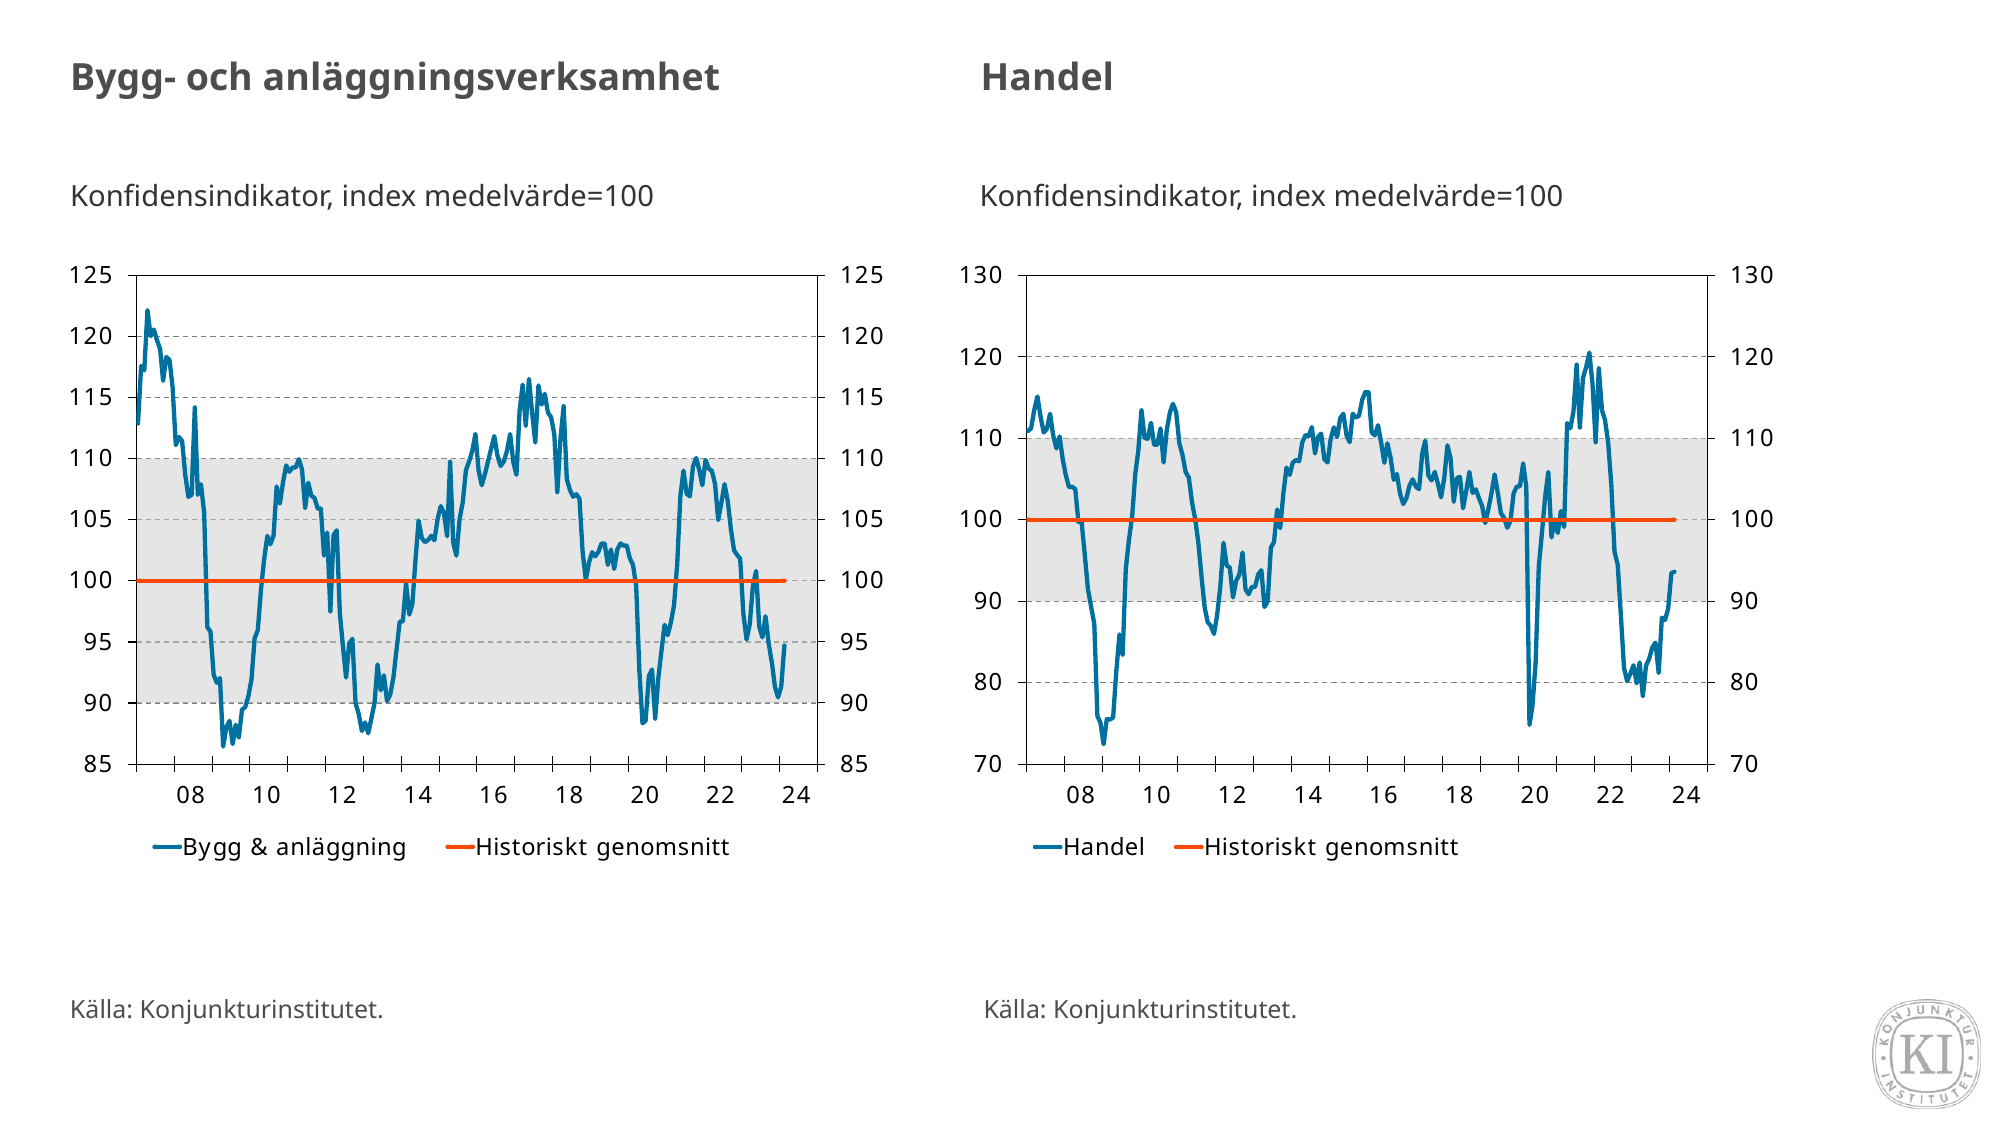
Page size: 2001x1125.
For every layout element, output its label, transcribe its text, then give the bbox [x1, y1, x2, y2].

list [941, 249, 1829, 874]
list Konfidensindikator, index medelvärde=100 [964, 137, 1848, 220]
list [51, 249, 939, 874]
title Bygg- och anläggningsverksamhet [55, 45, 938, 128]
picture [1872, 999, 1981, 1109]
subtitle Källa: Konjunkturinstitutet. [55, 986, 938, 1105]
list Konfidensindikator, index medelvärde=100 [55, 137, 938, 220]
list Handel [965, 45, 1849, 129]
list Källa: Konjunkturinstitutet. [968, 986, 1852, 1105]
